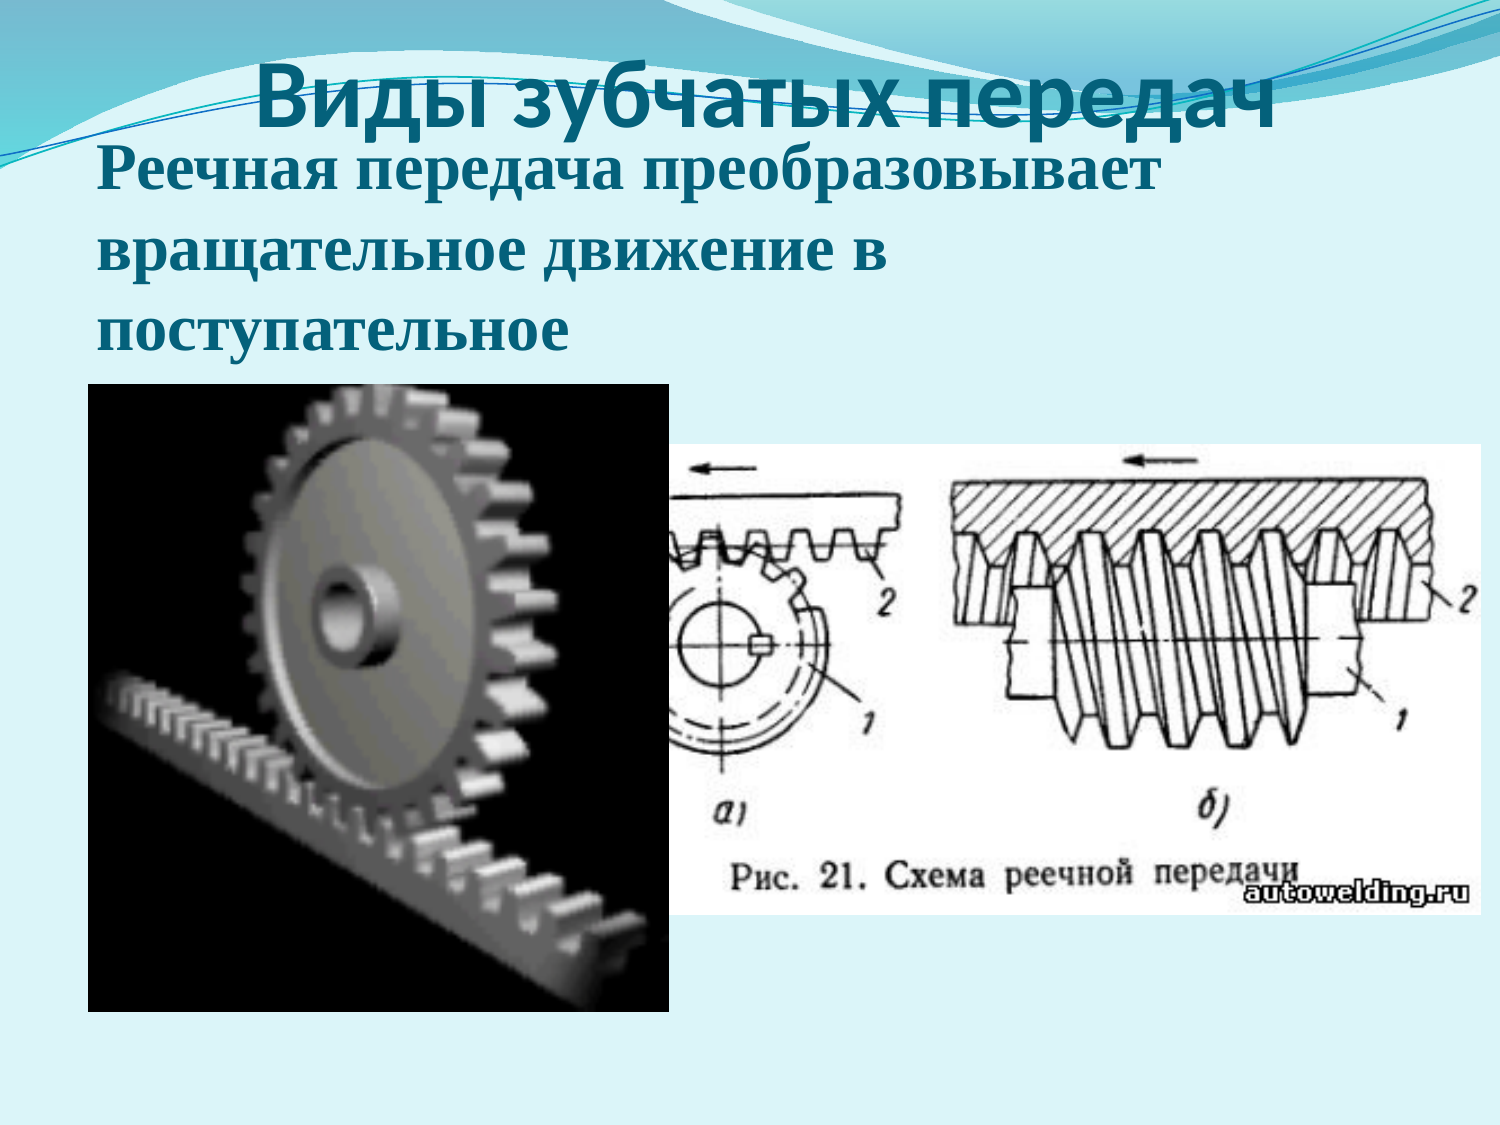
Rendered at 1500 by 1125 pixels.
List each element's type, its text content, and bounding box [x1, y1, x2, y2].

title Виды зубчатых передач [76, 19, 1284, 148]
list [675, 444, 1481, 916]
list Реечная передача преобразовывает вращательное движение в поступательное [88, 196, 1388, 384]
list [88, 383, 669, 1012]
